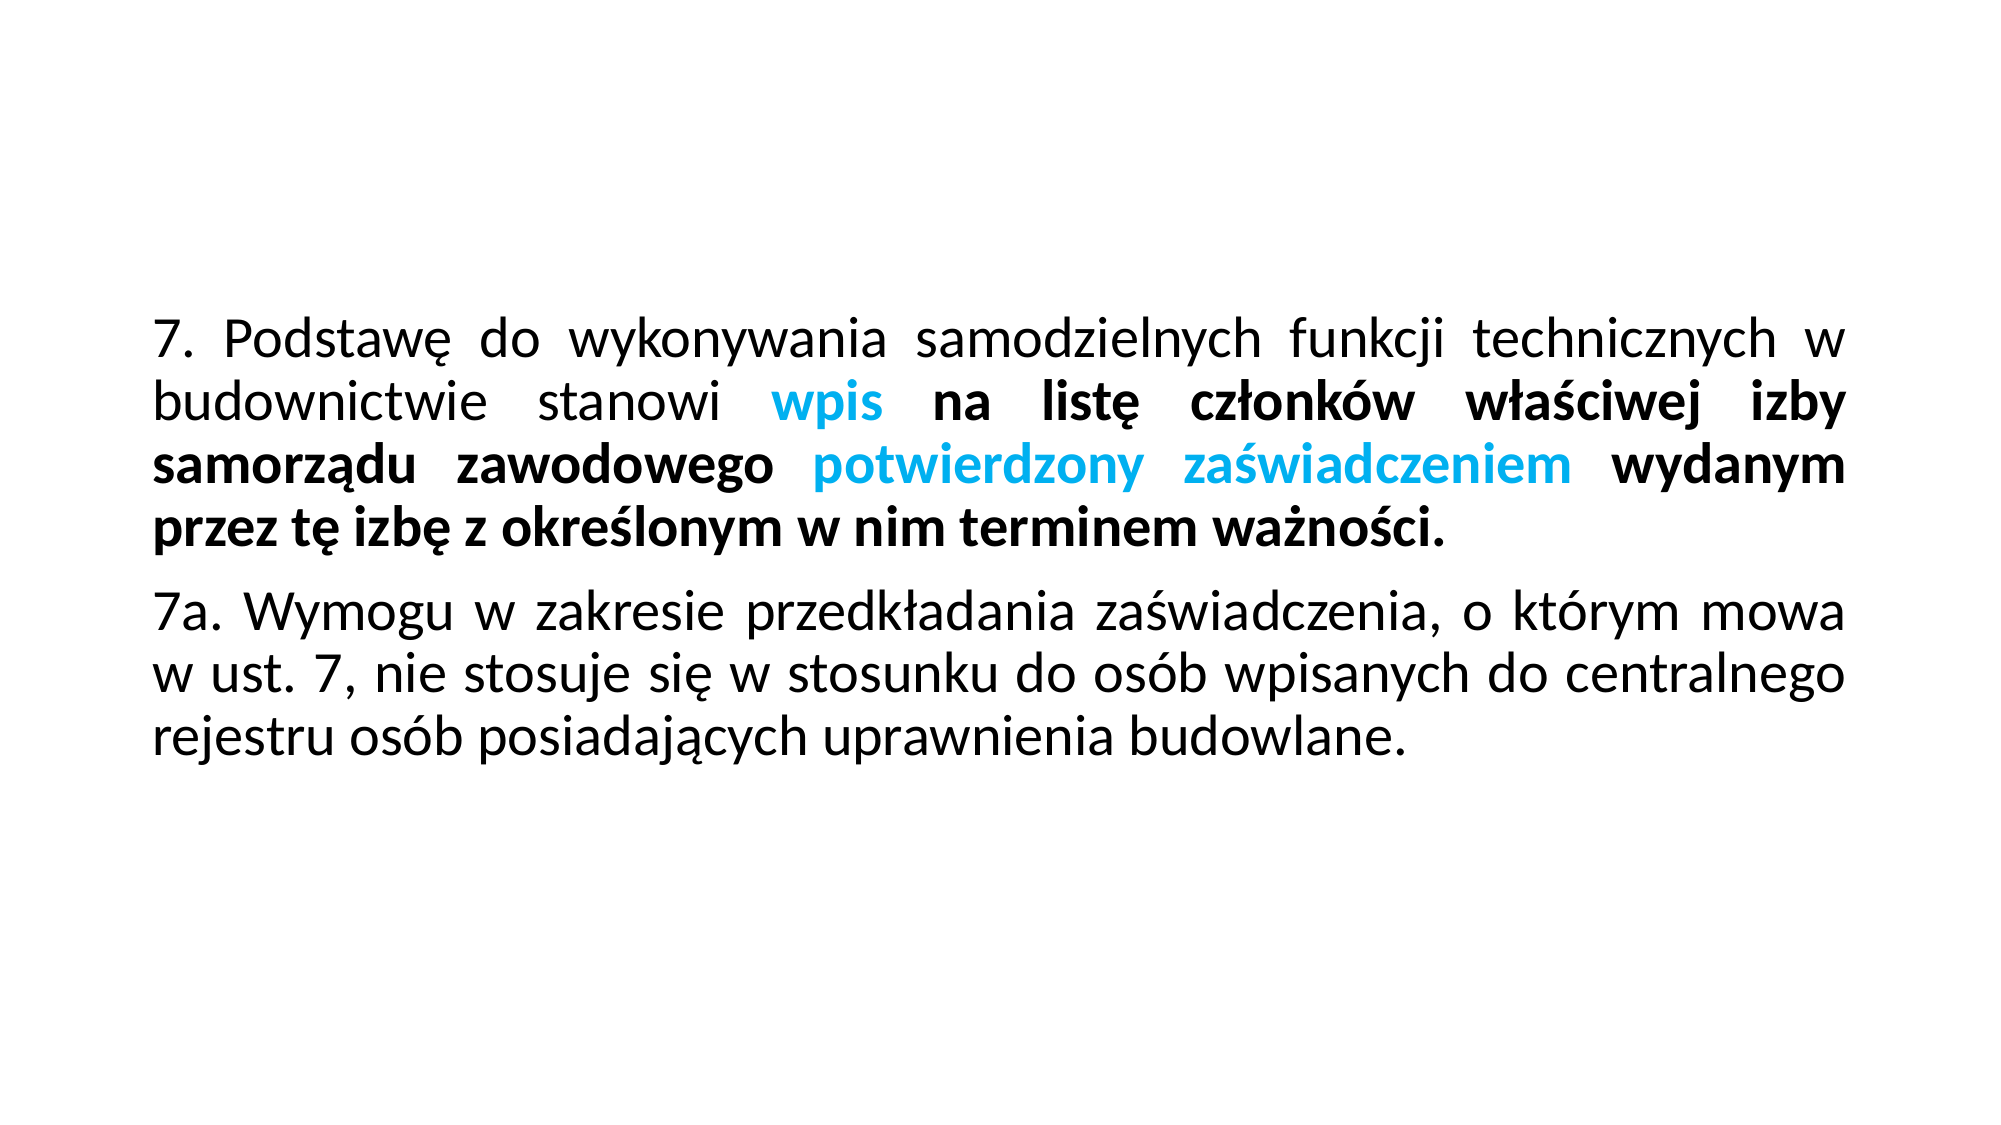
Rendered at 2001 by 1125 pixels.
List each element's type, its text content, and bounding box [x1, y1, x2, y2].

list 7. Podstawę do wykonywania samodzielnych funkcji technicznych w budownictwie stanowi wpis na listę członków właściwej izby samorządu zawodowego potwierdzony zaświadczeniem wydanym przez tę izbę z określonym w nim terminem ważności. 7a. Wymogu w zakresie przedkładania zaświadczenia, o którym mowa w ust. 7, nie stosuje się w stosunku do osób wpisanych do centralnego rejestru osób posiadających uprawnienia budowlane. [137, 299, 1863, 1014]
